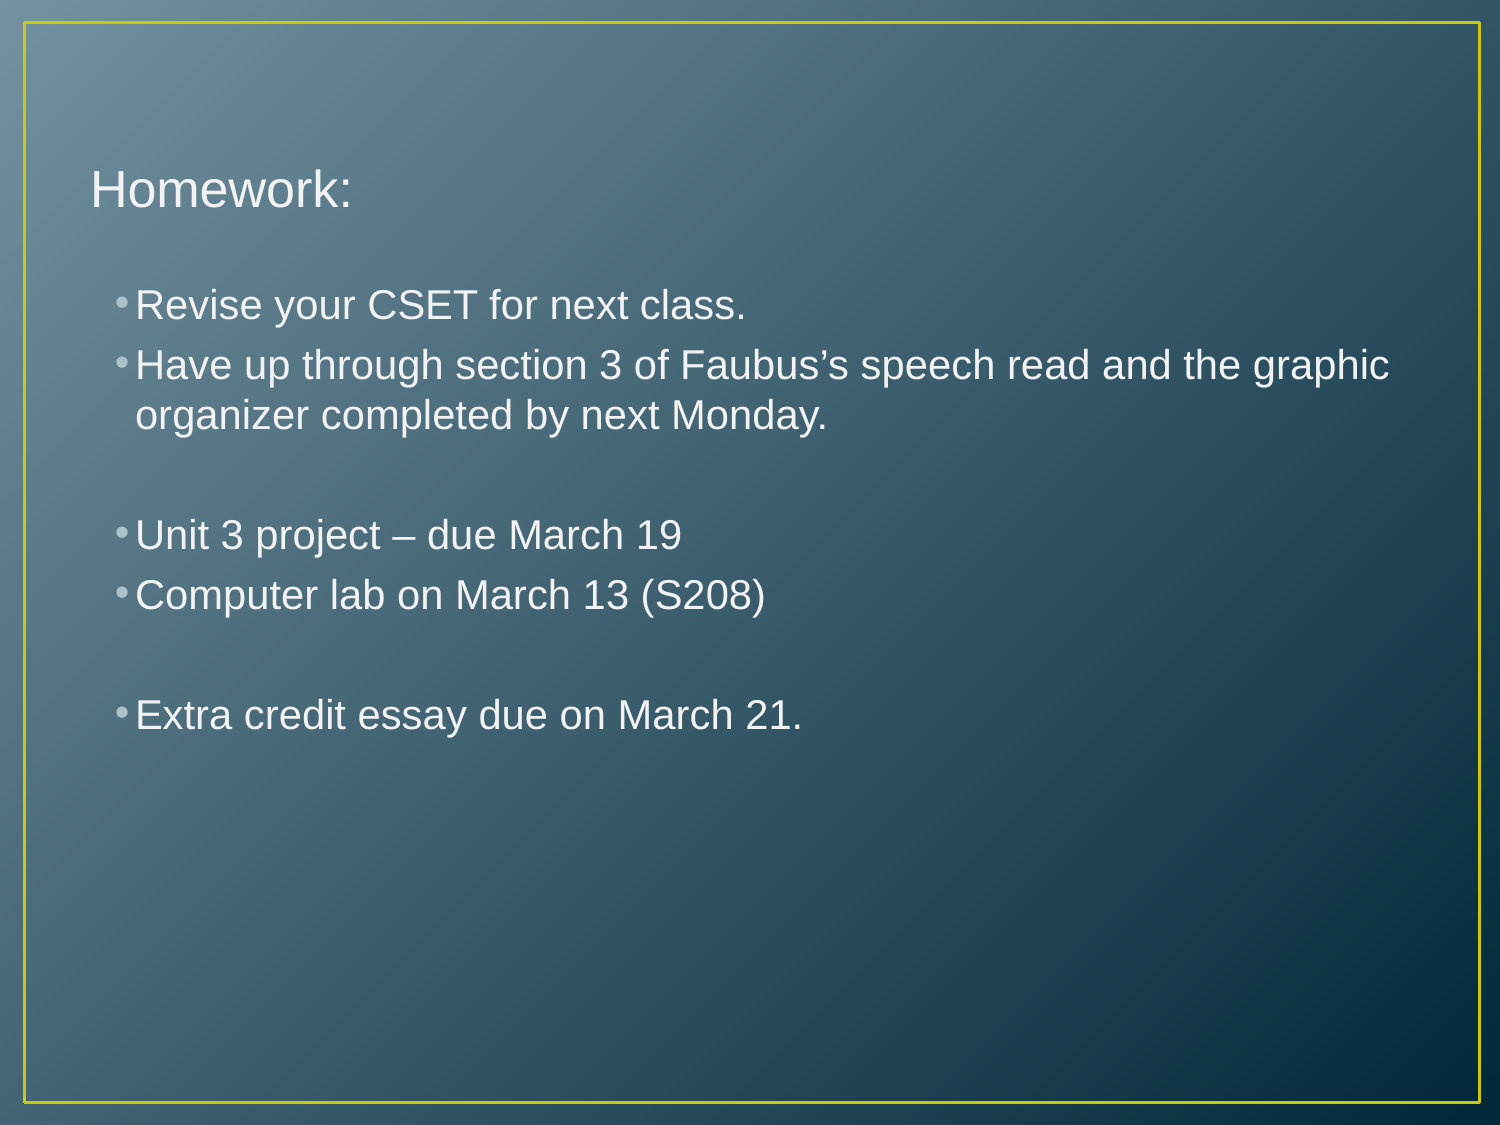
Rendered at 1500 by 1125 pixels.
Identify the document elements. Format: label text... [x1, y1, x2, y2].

title Homework: [75, 45, 1425, 233]
list Revise your CSET for next class. Have up through section 3 of Faubus’s speech read and the graphic organizer completed by next Monday. Unit 3 project – due March 19 Computer lab on March 13 (S208) Extra credit essay due on March 21. [75, 262, 1425, 1005]
